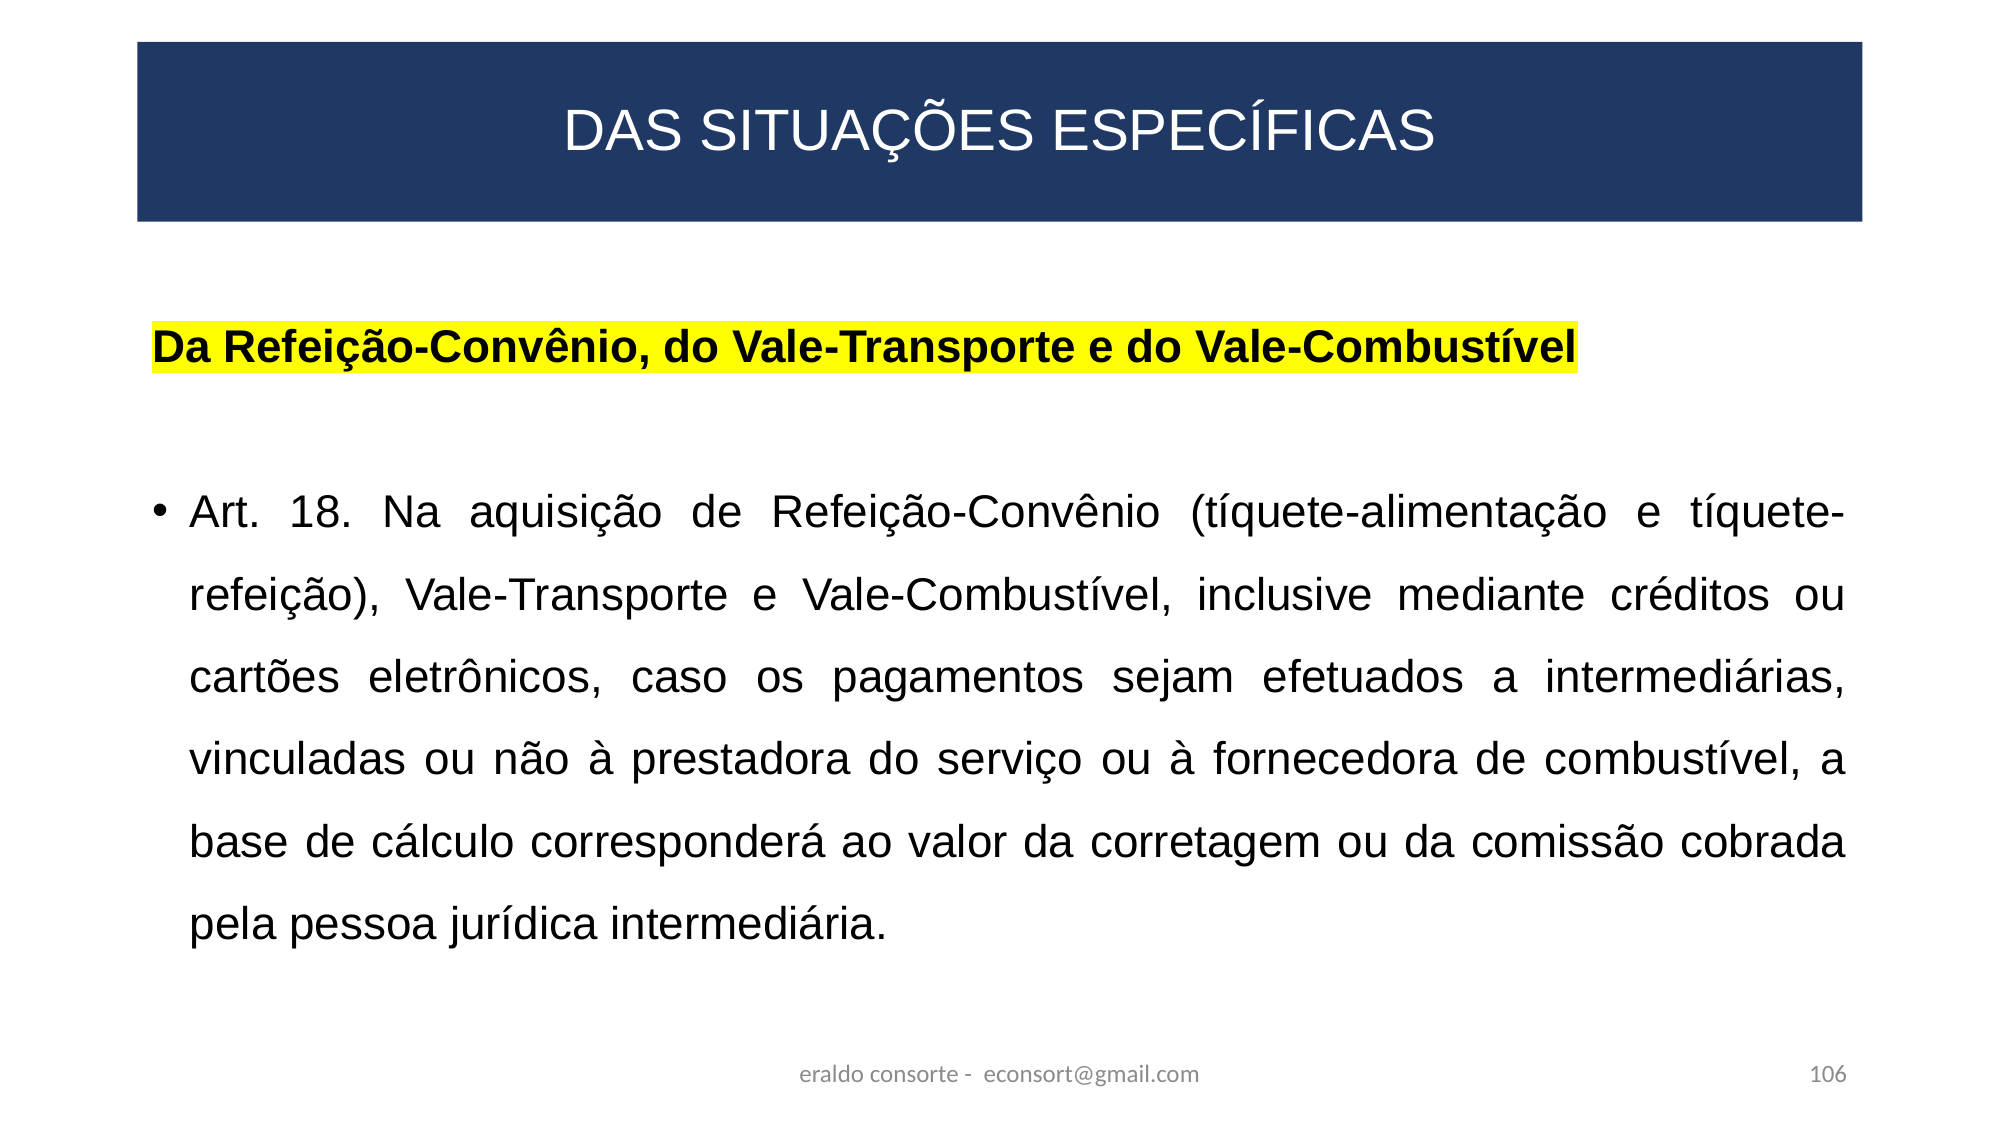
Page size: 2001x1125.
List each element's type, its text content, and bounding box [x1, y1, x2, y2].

footer eraldo consorte - econsort@gmail.com [662, 1042, 1338, 1103]
list Da Refeição-Convênio, do Vale-Transporte e do Vale-Combustível Art. 18. Na aquisição de Refeição-Convênio (tíquete-alimentação e tíquete-refeição), Vale-Transporte e Vale-Combustível, inclusive mediante créditos ou cartões eletrônicos, caso os pagamentos sejam efetuados a intermediárias, vinculadas ou não à prestadora do serviço ou à fornecedora de combustível, a base de cálculo corresponderá ao valor da corretagem ou da comissão cobrada pela pessoa jurídica intermediária. [137, 144, 1863, 981]
title DAS SITUAÇÕES ESPECÍFICAS [137, 41, 1863, 144]
slide_number 106 [1412, 1042, 1863, 1103]
